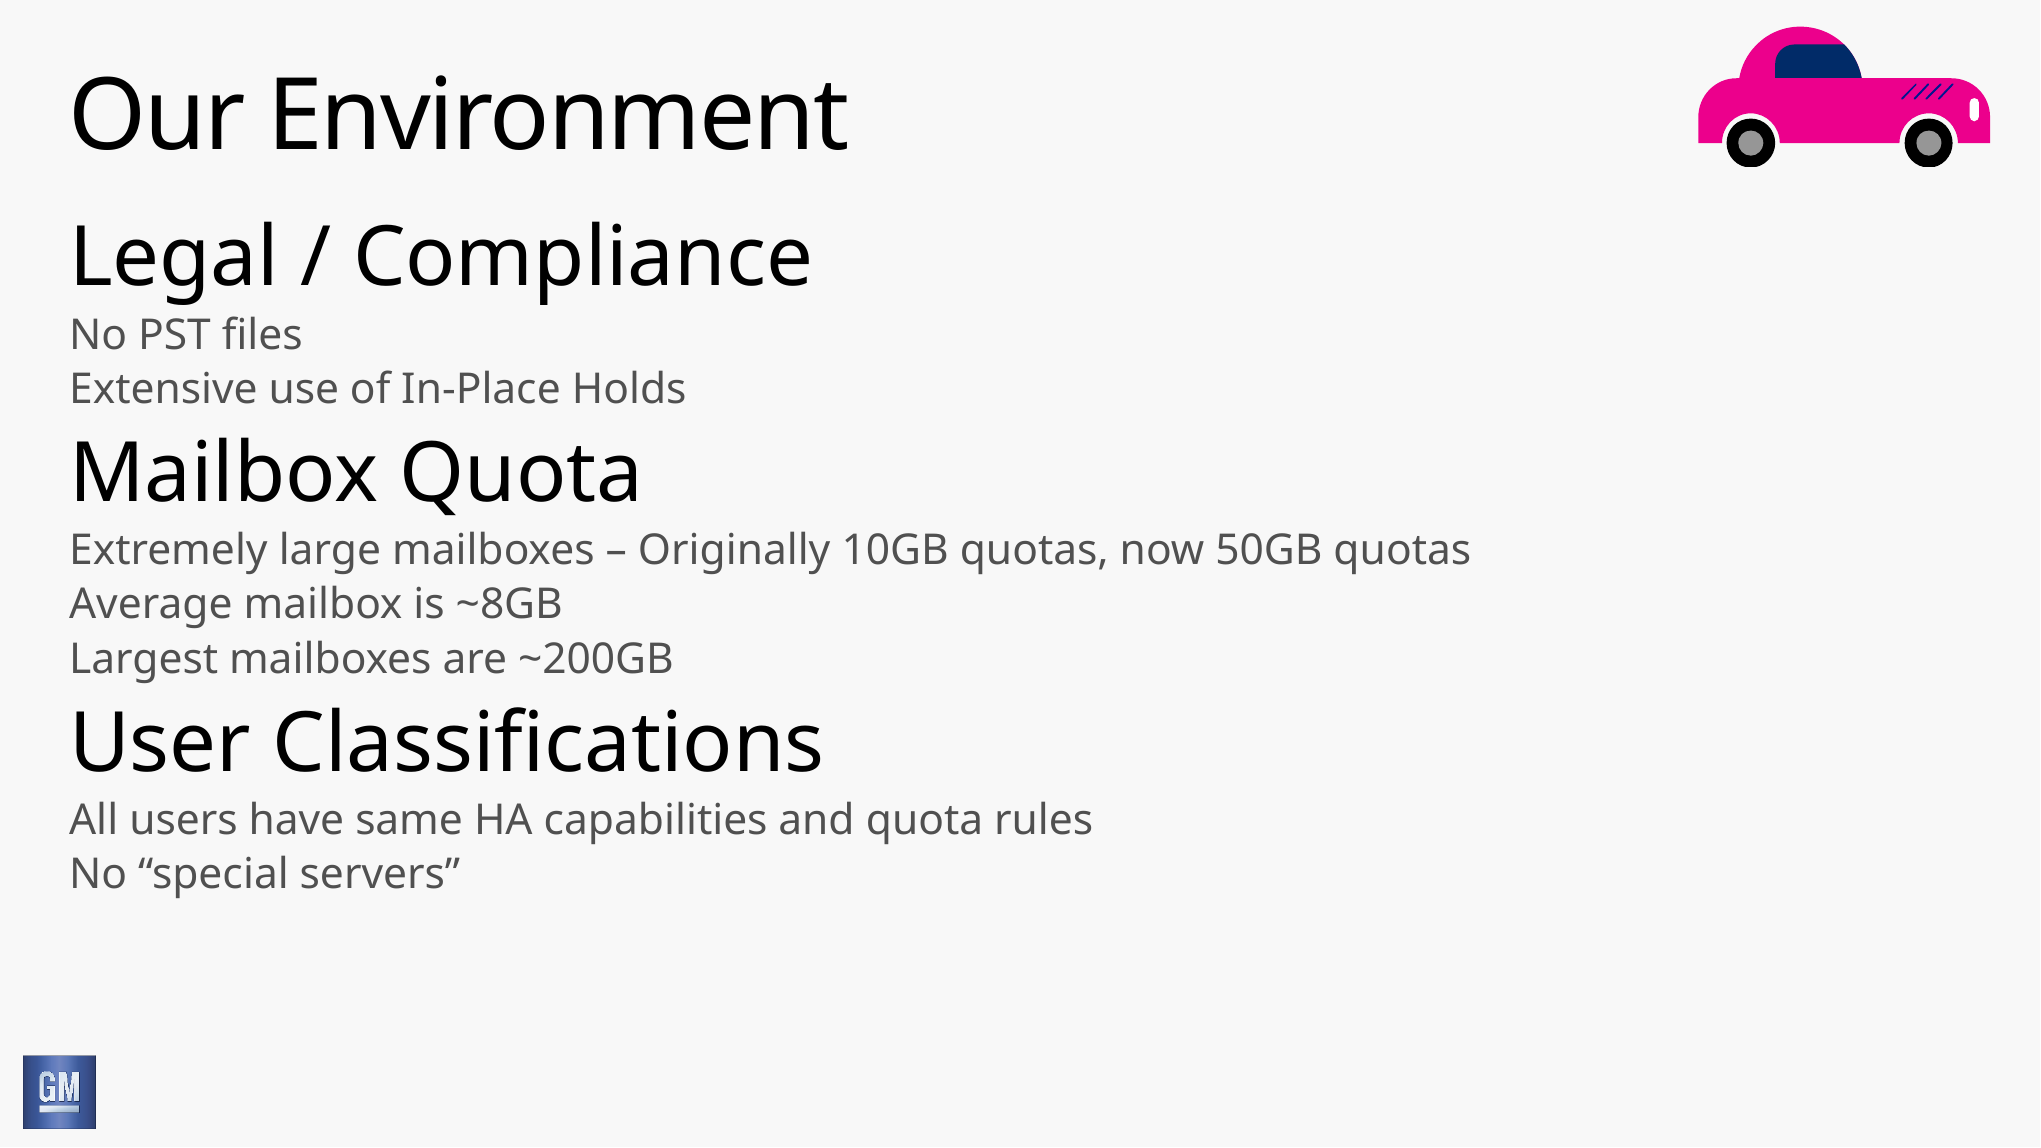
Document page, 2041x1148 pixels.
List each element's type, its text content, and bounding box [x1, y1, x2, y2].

picture [1697, 25, 1991, 168]
picture [13, 1048, 105, 1136]
list Legal / Compliance No PST files Extensive use of In-Place Holds Mailbox Quota Extremely large mailboxes – Originally 10GB quotas, now 50GB quotas Average mailbox is ~8GB Largest mailboxes are ~200GB User Classifications All users have same HA capabilities and quota rules No “special servers” [45, 198, 1995, 1118]
title Our Environment [45, 48, 1996, 199]
